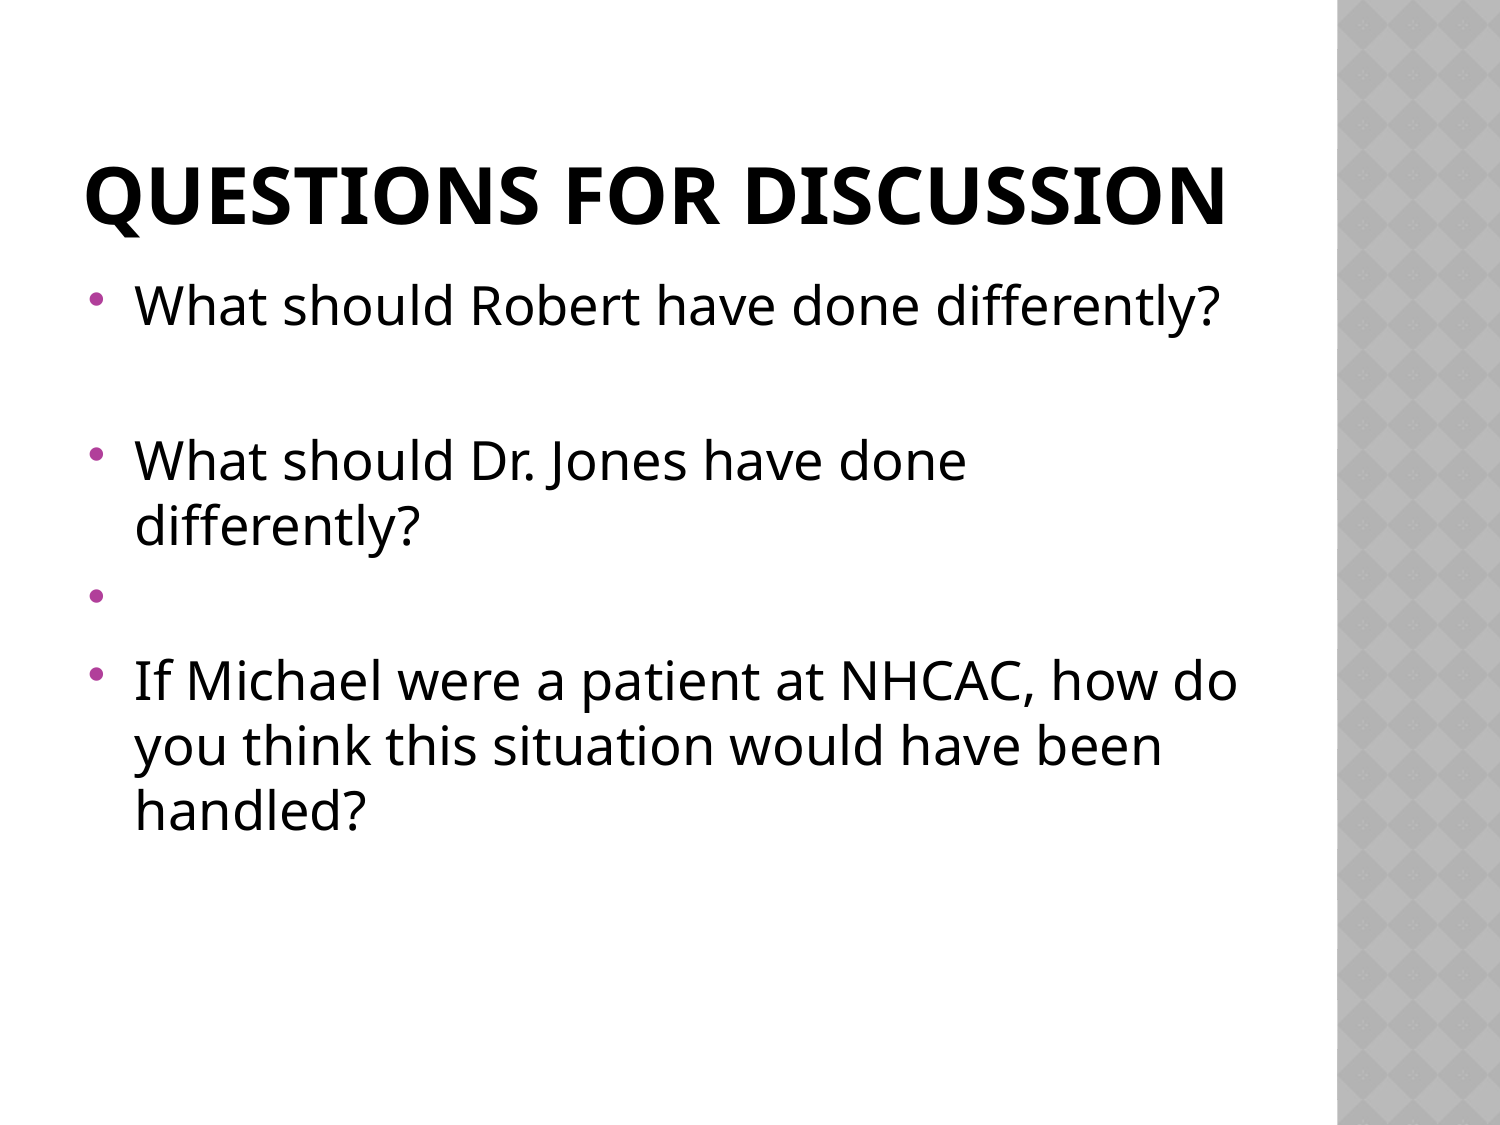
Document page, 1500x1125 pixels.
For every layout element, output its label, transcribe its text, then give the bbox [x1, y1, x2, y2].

title Questions for discussion [75, 52, 1263, 240]
list What should Robert have done differently? What should Dr. Jones have done differently? If Michael were a patient at NHCAC, how do you think this situation would have been handled? [75, 264, 1263, 1059]
